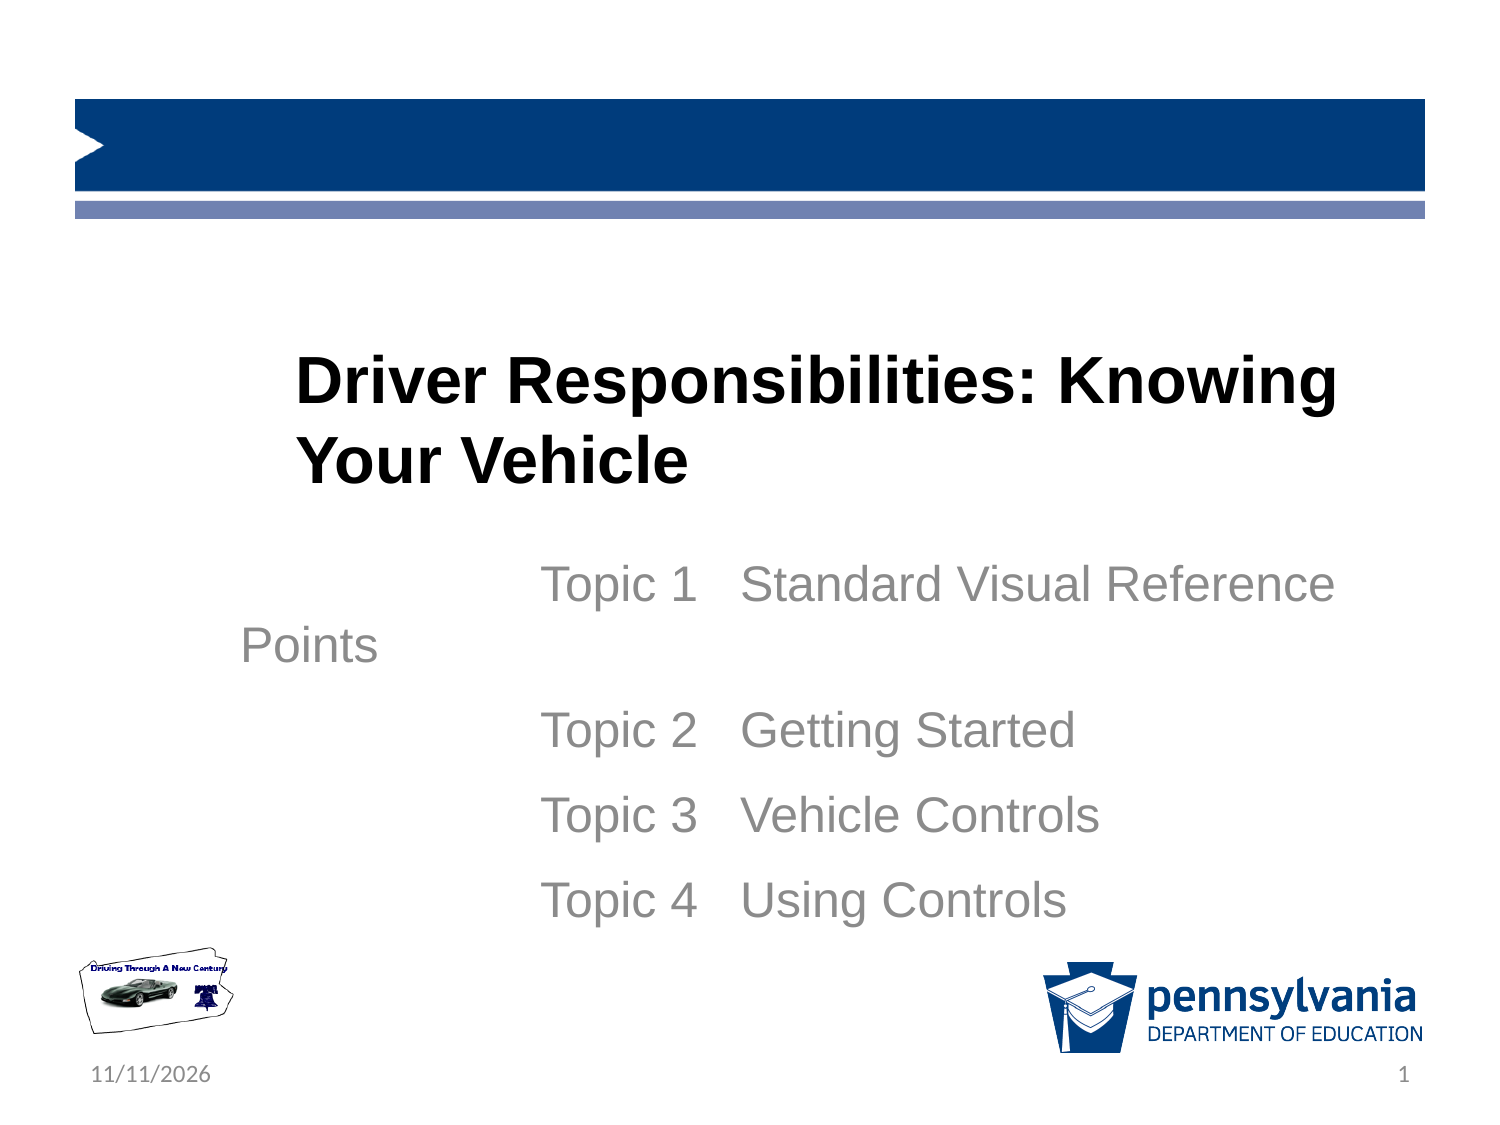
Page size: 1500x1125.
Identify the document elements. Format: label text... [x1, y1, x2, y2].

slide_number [75, 1042, 425, 1103]
picture [1043, 984, 1422, 1053]
picture [75, 99, 1425, 219]
title Driver Responsibilities: Knowing Your Vehicle [251, 356, 1463, 477]
slide_number 1 [1074, 1042, 1425, 1103]
picture [74, 939, 238, 1040]
subtitle Topic 1 Standard Visual Reference Points Topic 2 Getting Started Topic 3 Vehicle Controls Topic 4 Using Controls [150, 535, 1488, 984]
